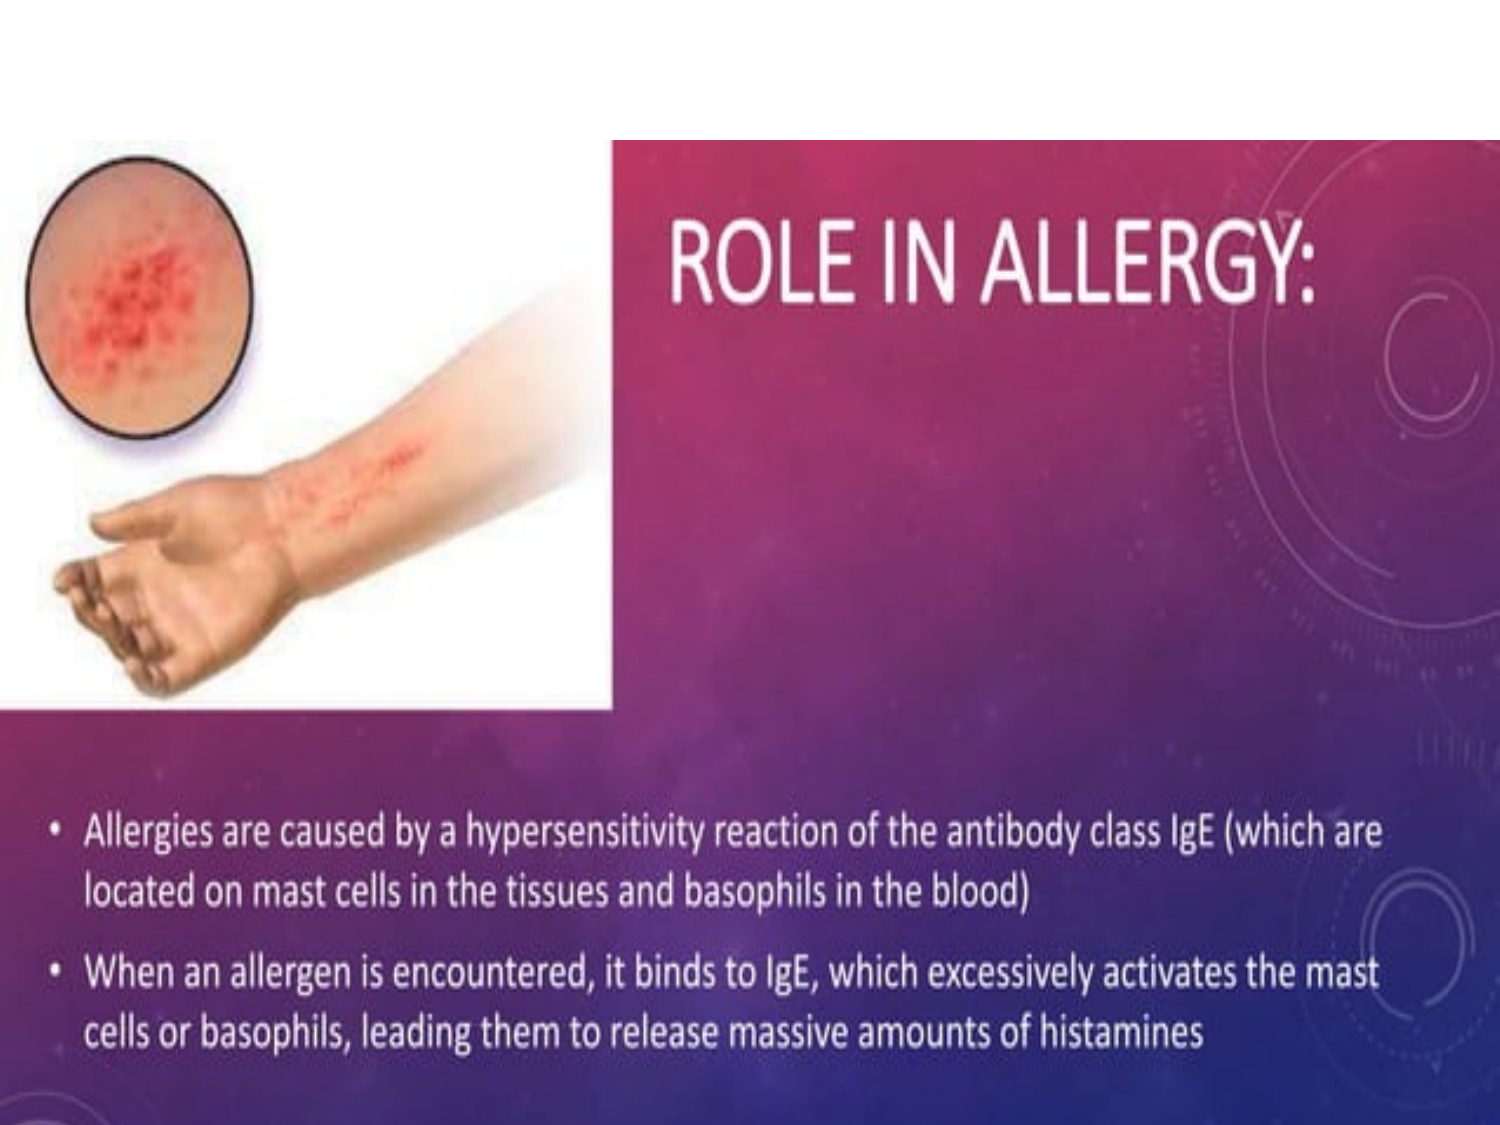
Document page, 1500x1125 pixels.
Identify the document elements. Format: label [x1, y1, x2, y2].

picture [0, 139, 1500, 1125]
